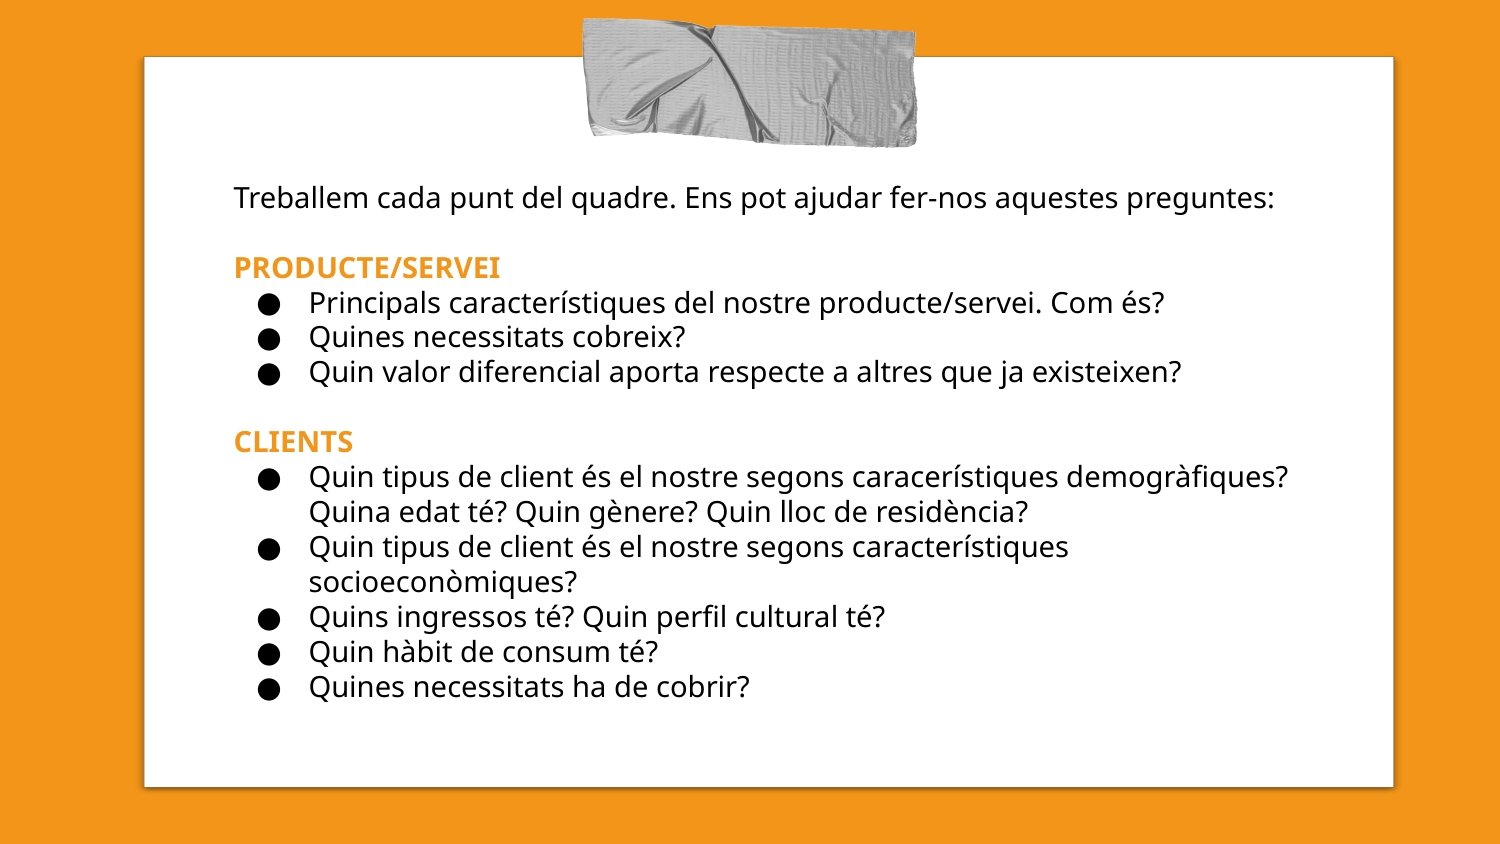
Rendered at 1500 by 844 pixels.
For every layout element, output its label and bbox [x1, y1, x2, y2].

picture [93, 16, 1446, 818]
